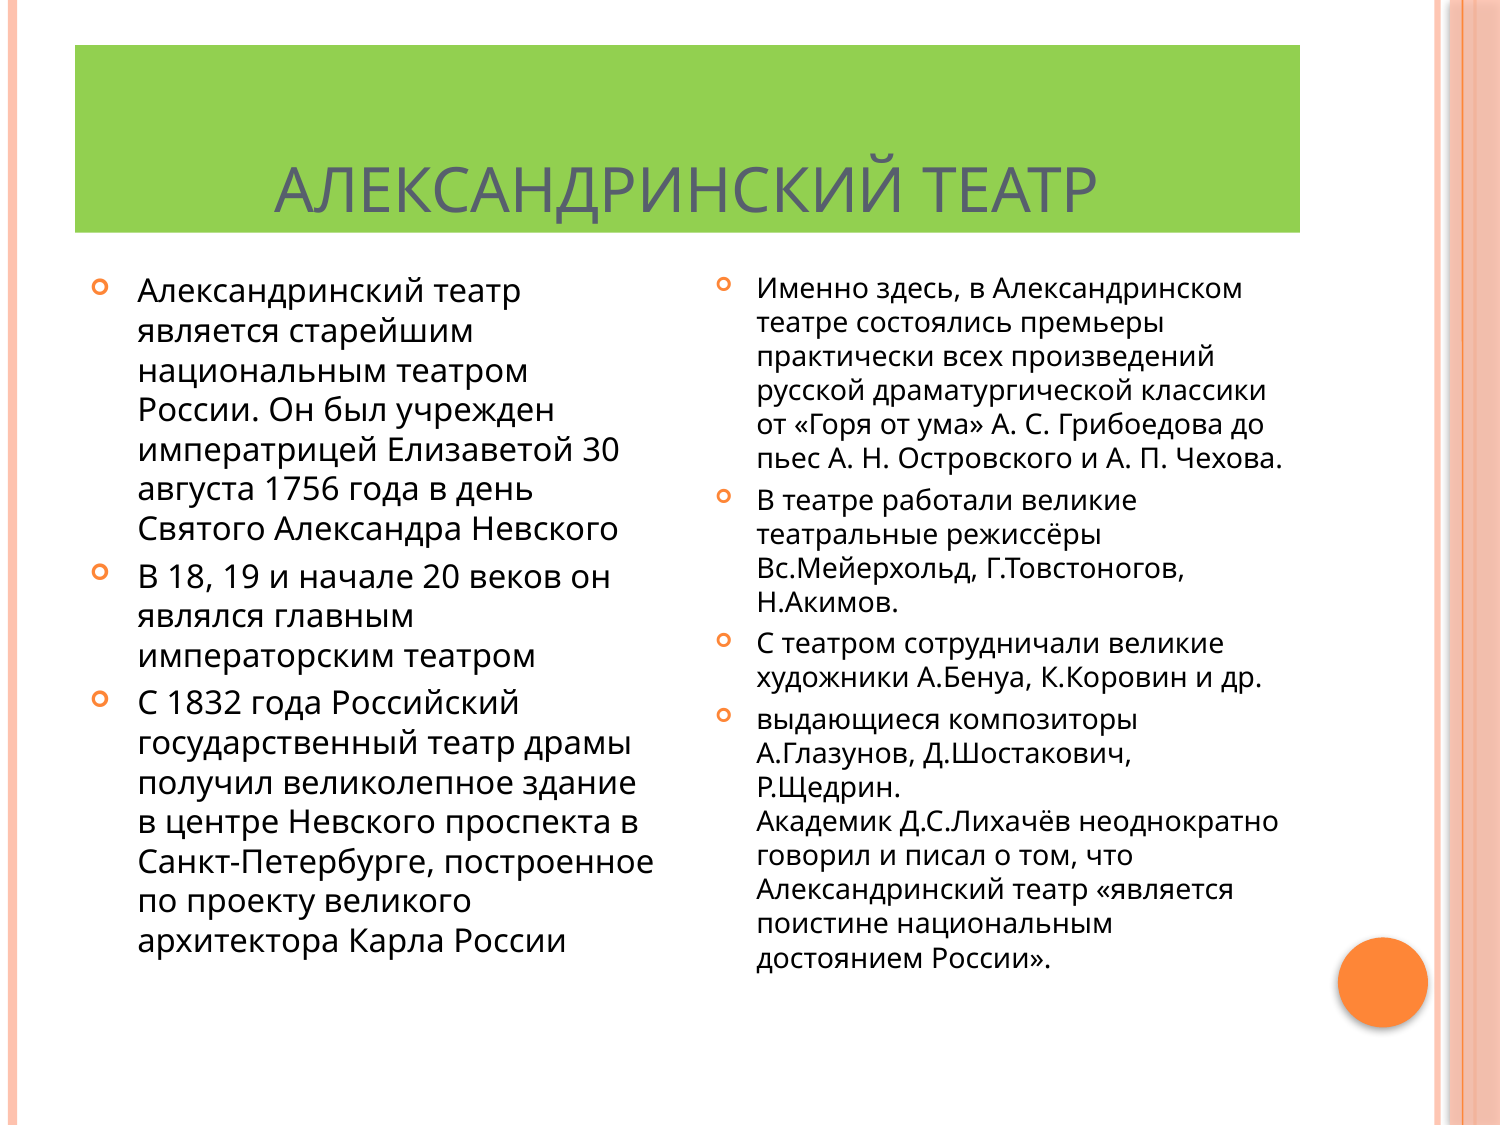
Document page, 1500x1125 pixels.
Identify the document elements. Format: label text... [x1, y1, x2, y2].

list Именно здесь, в Александринском театре состоялись премьеры практически всех произведений русской драматургической классики от «Горя от ума» А. С. Грибоедова до пьес А. Н. Островского и А. П. Чехова. В театре работали великие театральные режиссёры Вс.Мейерхольд, Г.Товстоногов, Н.Акимов. С театром сотрудничали великие художники А.Бенуа, К.Коровин и др. выдающиеся композиторы А.Глазунов, Д.Шостакович, Р.Щедрин. Академик Д.С.Лихачёв неоднократно говорил и писал о том, что Александринский театр «является поистине национальным достоянием России». [700, 262, 1301, 1013]
title Александринский театр [75, 45, 1300, 233]
list Александринский театр является старейшим национальным театром России. Он был учрежден императрицей Елизаветой 30 августа 1756 года в день Святого Александра Невского В 18, 19 и начале 20 веков он являлся главным императорским театром С 1832 года Российский государственный театр драмы получил великолепное здание в центре Невского проспекта в Санкт-Петербурге, построенное по проекту великого архитектора Карла России [75, 262, 675, 1013]
